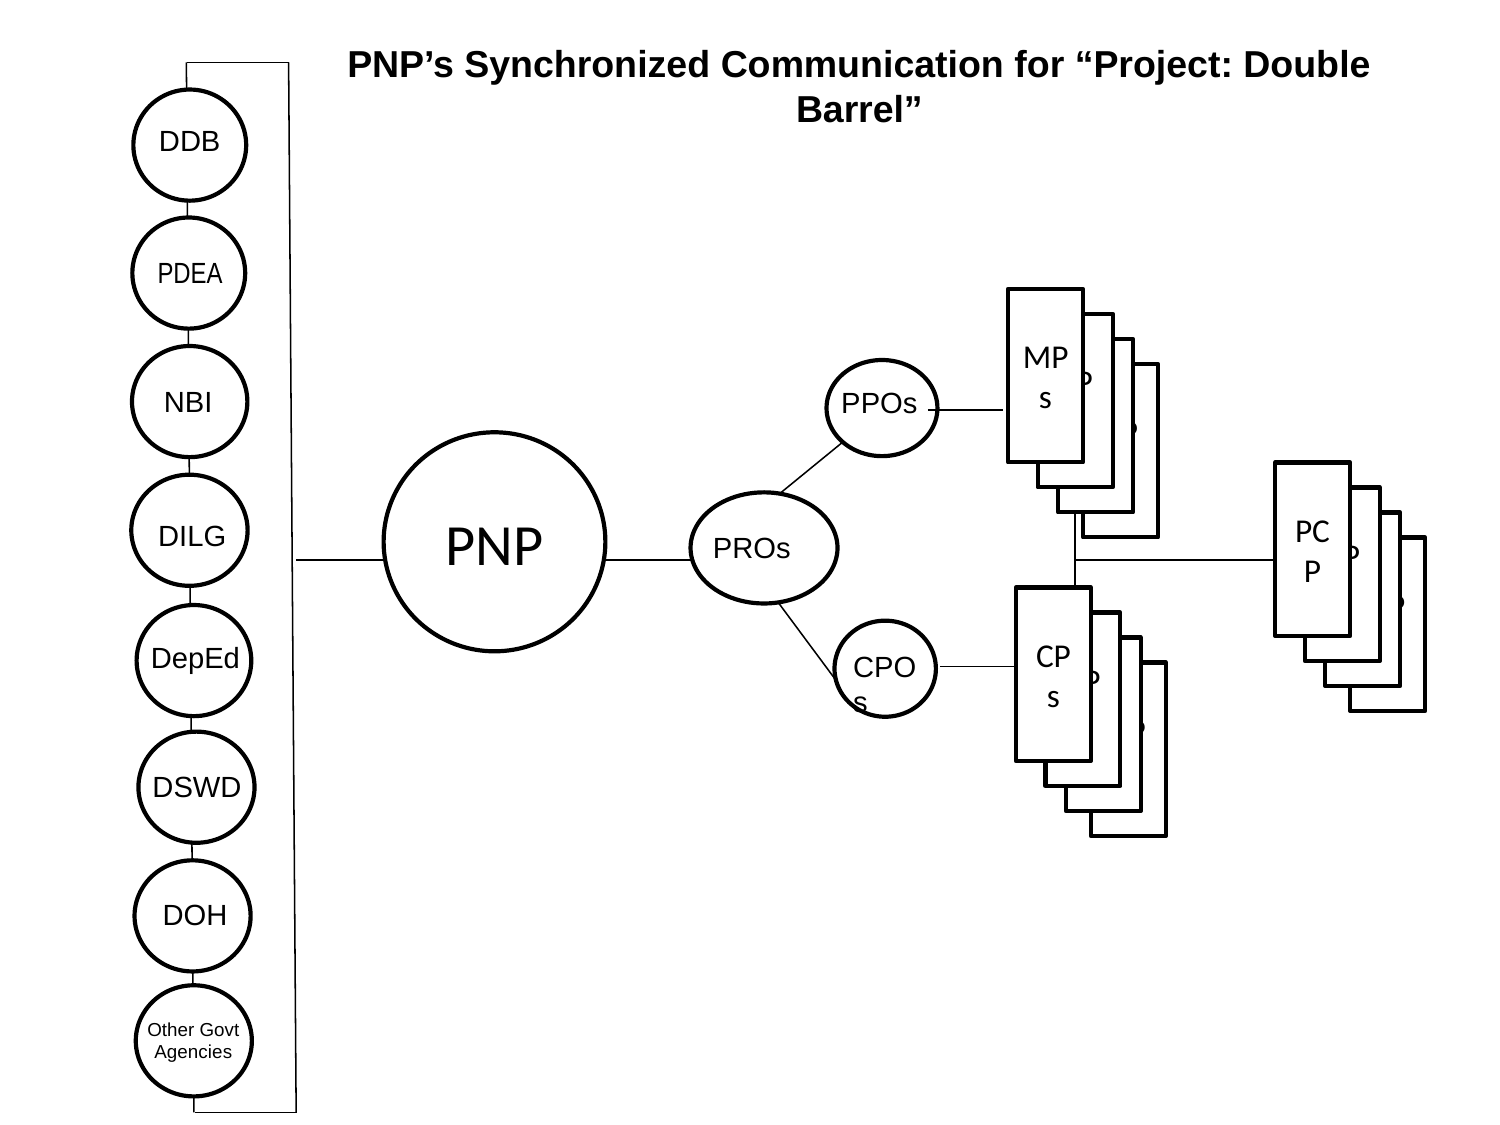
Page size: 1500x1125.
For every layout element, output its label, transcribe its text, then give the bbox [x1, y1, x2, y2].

text_box [131, 88, 181, 203]
text_box PPOs [826, 377, 950, 427]
text_box PNP’s Synchronized Communication for “Project: Double Barrel” [304, 32, 1414, 137]
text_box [1274, 462, 1426, 712]
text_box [1015, 587, 1167, 837]
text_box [690, 492, 838, 604]
text_box DDB [141, 114, 181, 165]
text_box PNP [384, 568, 605, 654]
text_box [186, 67, 195, 215]
text_box [836, 357, 928, 377]
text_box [834, 620, 941, 717]
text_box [186, 1105, 195, 1113]
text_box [288, 62, 297, 1113]
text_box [769, 434, 836, 491]
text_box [1007, 288, 1159, 538]
text_box [199, 88, 249, 203]
text_box [828, 427, 936, 459]
text_box DDB [199, 114, 239, 165]
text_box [767, 610, 839, 667]
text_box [130, 217, 260, 1097]
text_box PNP [381, 430, 608, 559]
